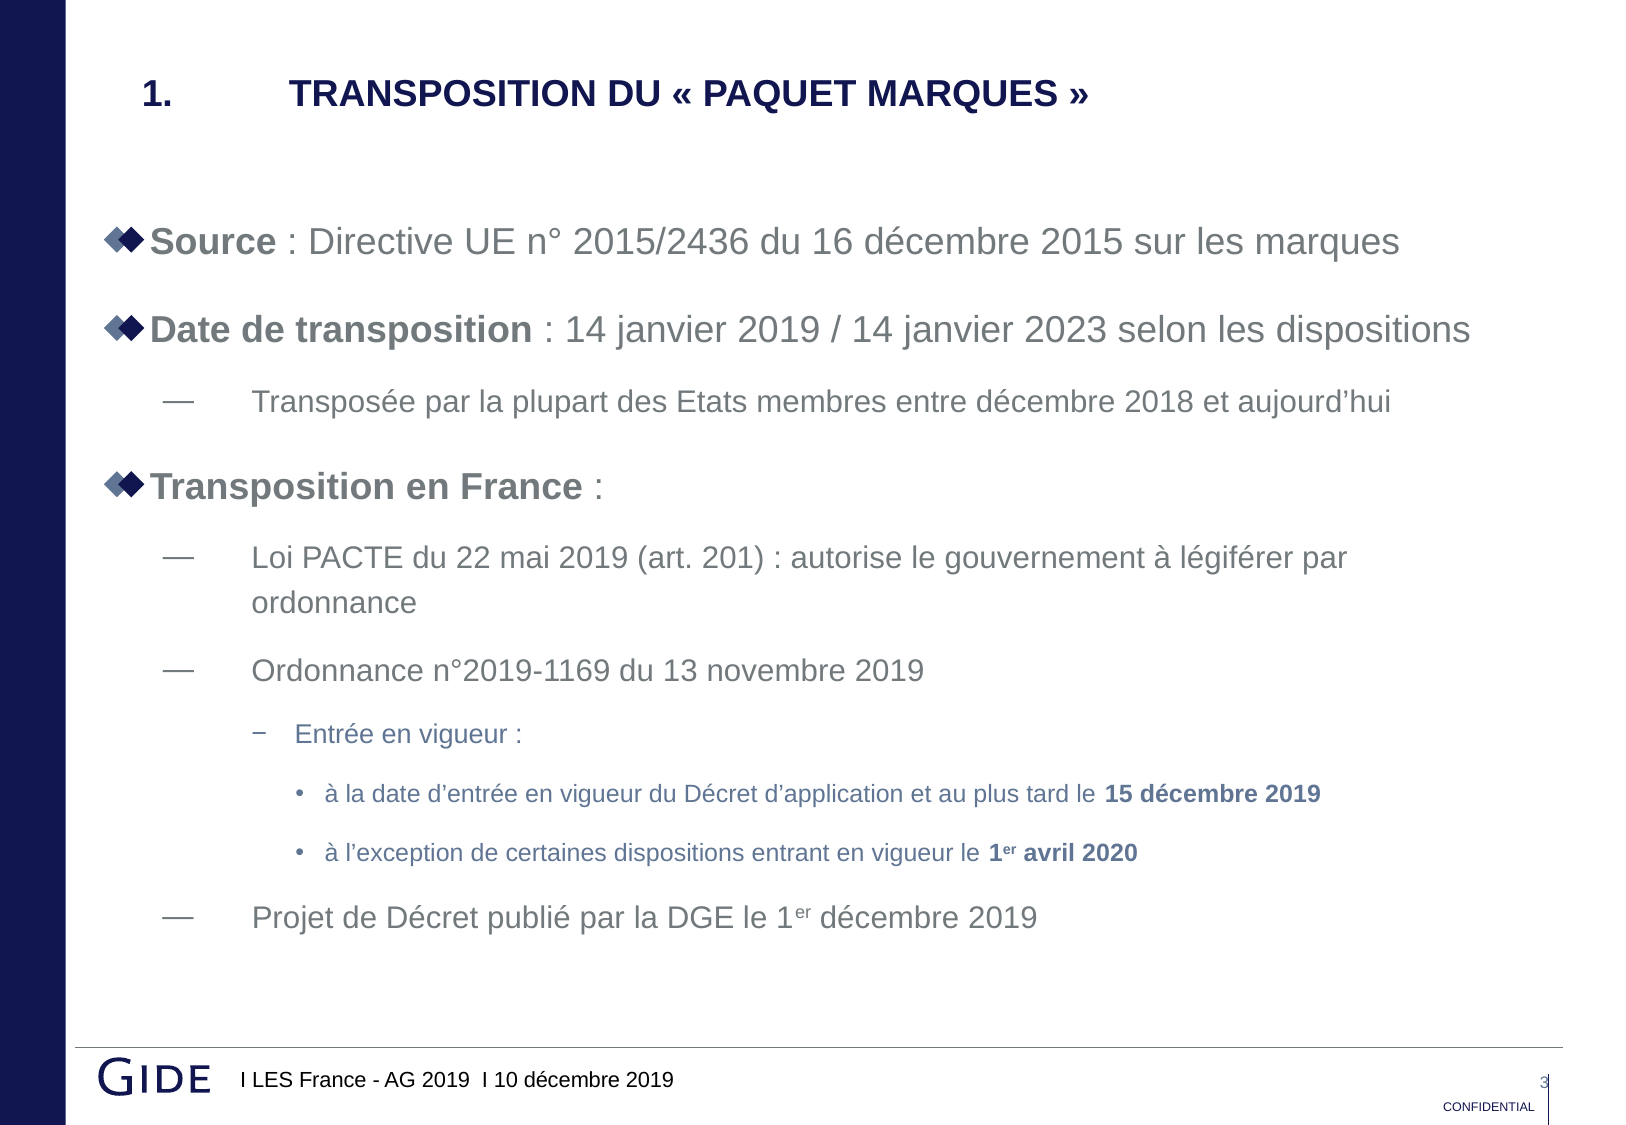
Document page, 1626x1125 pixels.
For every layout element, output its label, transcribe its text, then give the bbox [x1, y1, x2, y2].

title 1. transposition du « paquet marques » [141, 73, 1548, 161]
list Source : Directive UE n° 2015/2436 du 16 décembre 2015 sur les marques Date de transposition : 14 janvier 2019 / 14 janvier 2023 selon les dispositions Transposée par la plupart des Etats membres entre décembre 2018 et aujourd’hui Transposition en France : Loi PACTE du 22 mai 2019 (art. 201) : autorise le gouvernement à légiférer par ordonnance Ordonnance n°2019-1169 du 13 novembre 2019 Entrée en vigueur : à la date d’entrée en vigueur du Décret d’application et au plus tard le 15 décembre 2019 à l’exception de certaines dispositions entrant en vigueur le 1er avril 2020 Projet de Décret publié par la DGE le 1er décembre 2019 [103, 208, 1510, 1035]
